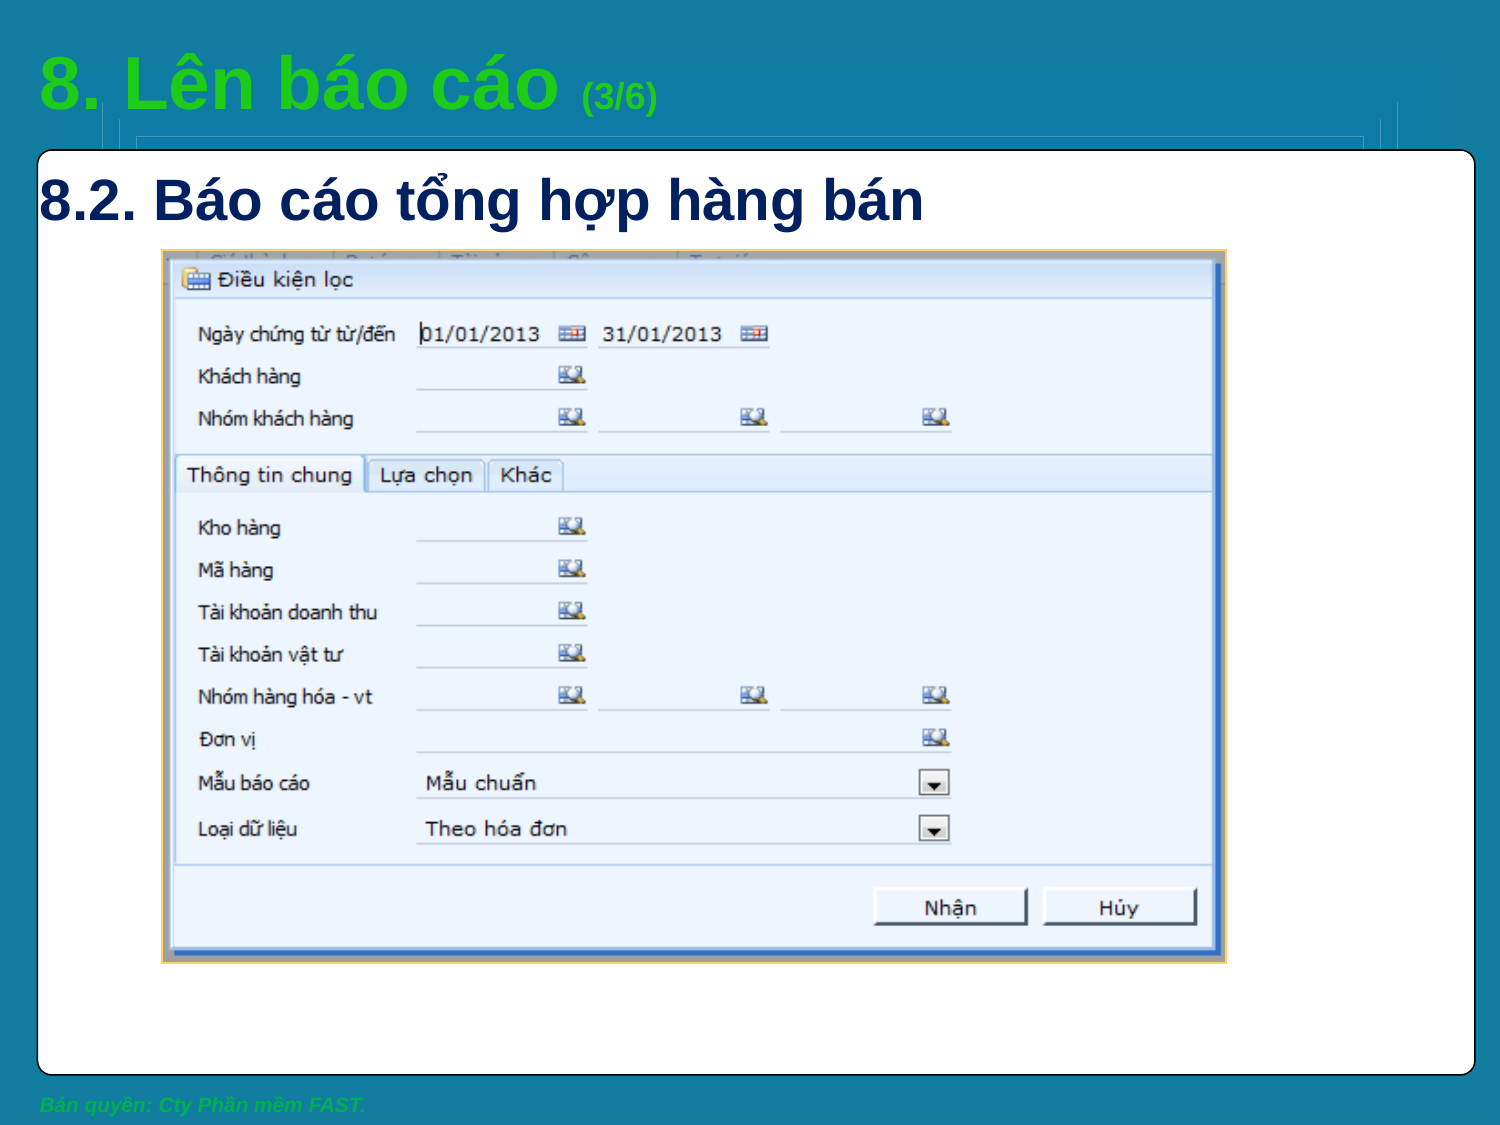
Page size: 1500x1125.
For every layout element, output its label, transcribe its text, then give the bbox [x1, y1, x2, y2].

text_box 8.2. Báo cáo tổng hợp hàng bán [24, 162, 1400, 241]
picture [162, 250, 1226, 963]
title 8. Lên báo cáo (3/6) [24, 37, 1488, 135]
